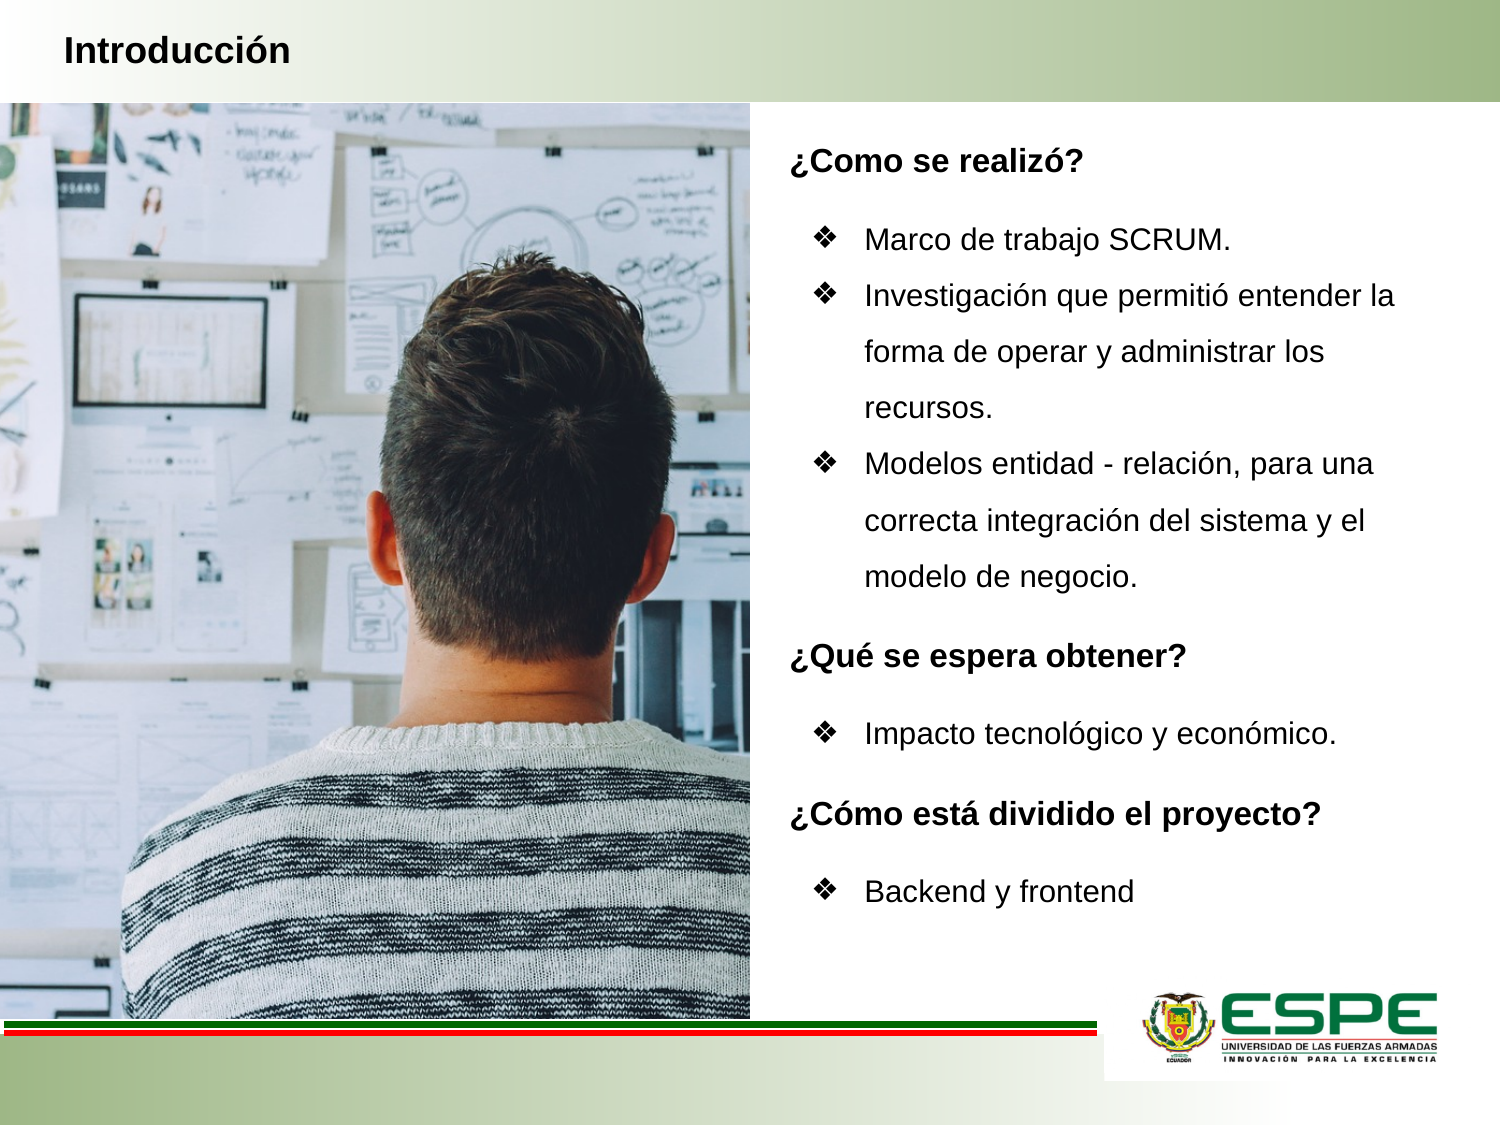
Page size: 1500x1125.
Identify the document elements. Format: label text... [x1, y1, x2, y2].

picture [1104, 976, 1483, 1081]
text_box Introducción [49, 11, 1105, 86]
text_box ¿Como se realizó? Marco de trabajo SCRUM. Investigación que permitió entender la forma de operar y administrar los recursos. Modelos entidad - relación, para una correcta integración del sistema y el modelo de negocio. ¿Qué se espera obtener? Impacto tecnológico y económico. ¿Cómo está dividido el proyecto? Backend y frontend [774, 104, 1458, 924]
picture [0, 102, 751, 1020]
